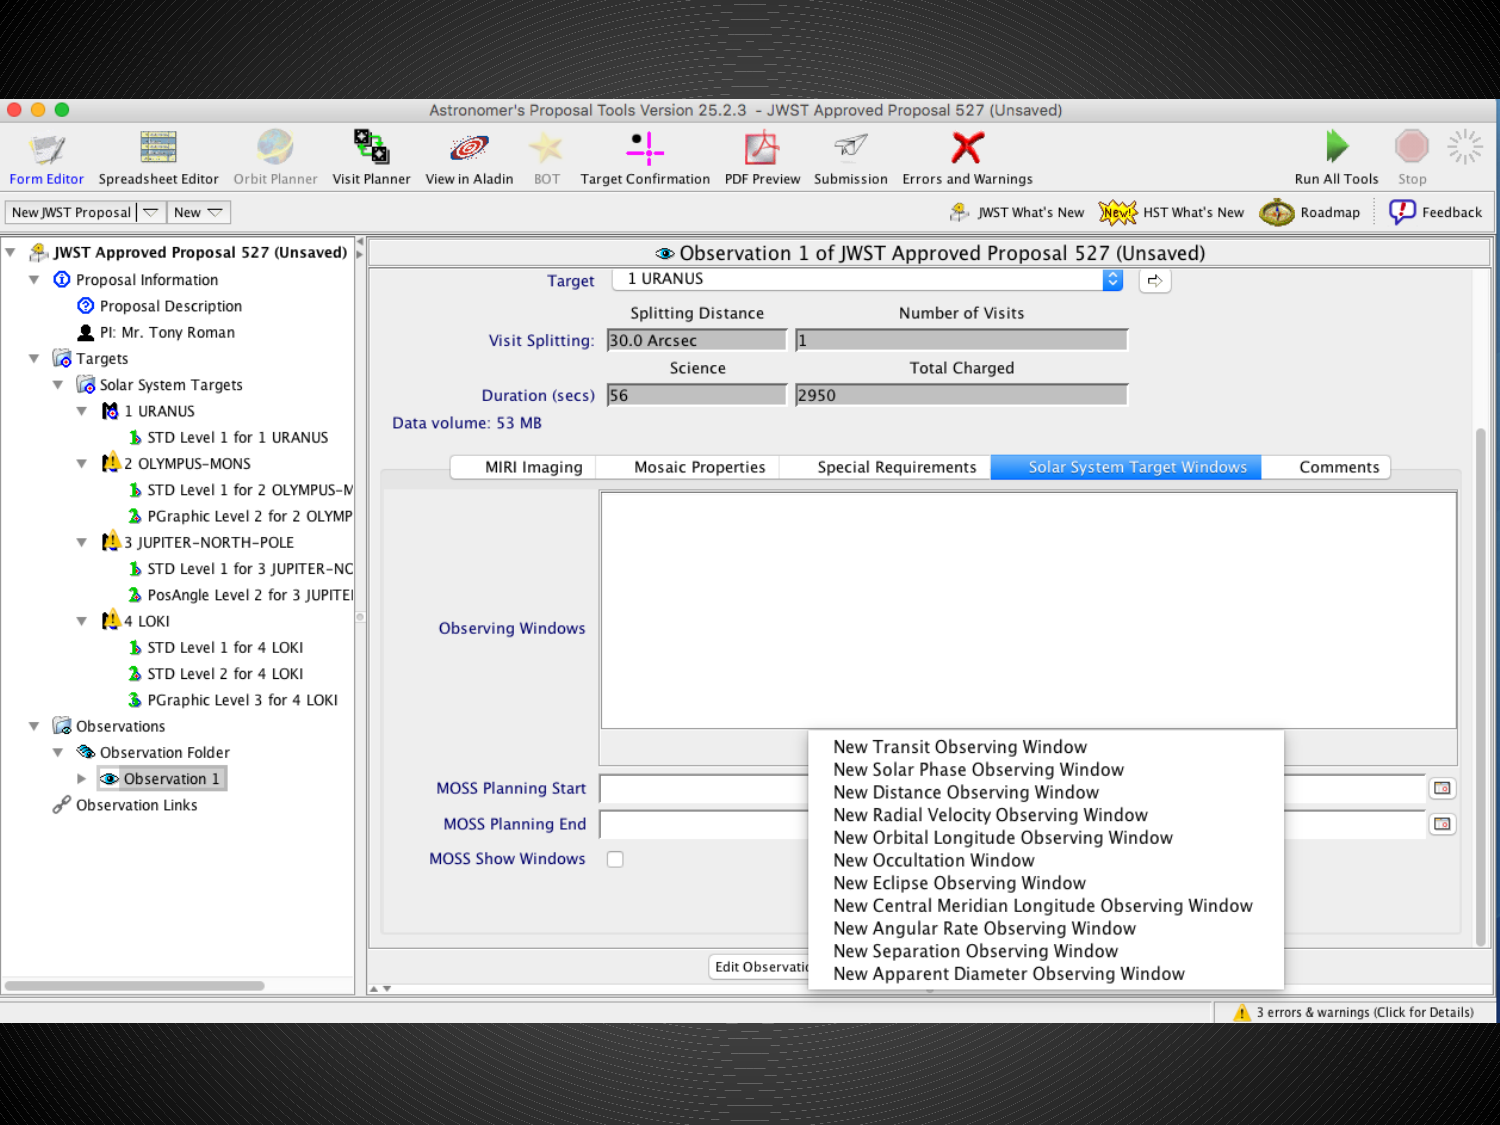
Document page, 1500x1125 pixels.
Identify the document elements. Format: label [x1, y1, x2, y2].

picture [0, 99, 1500, 1024]
